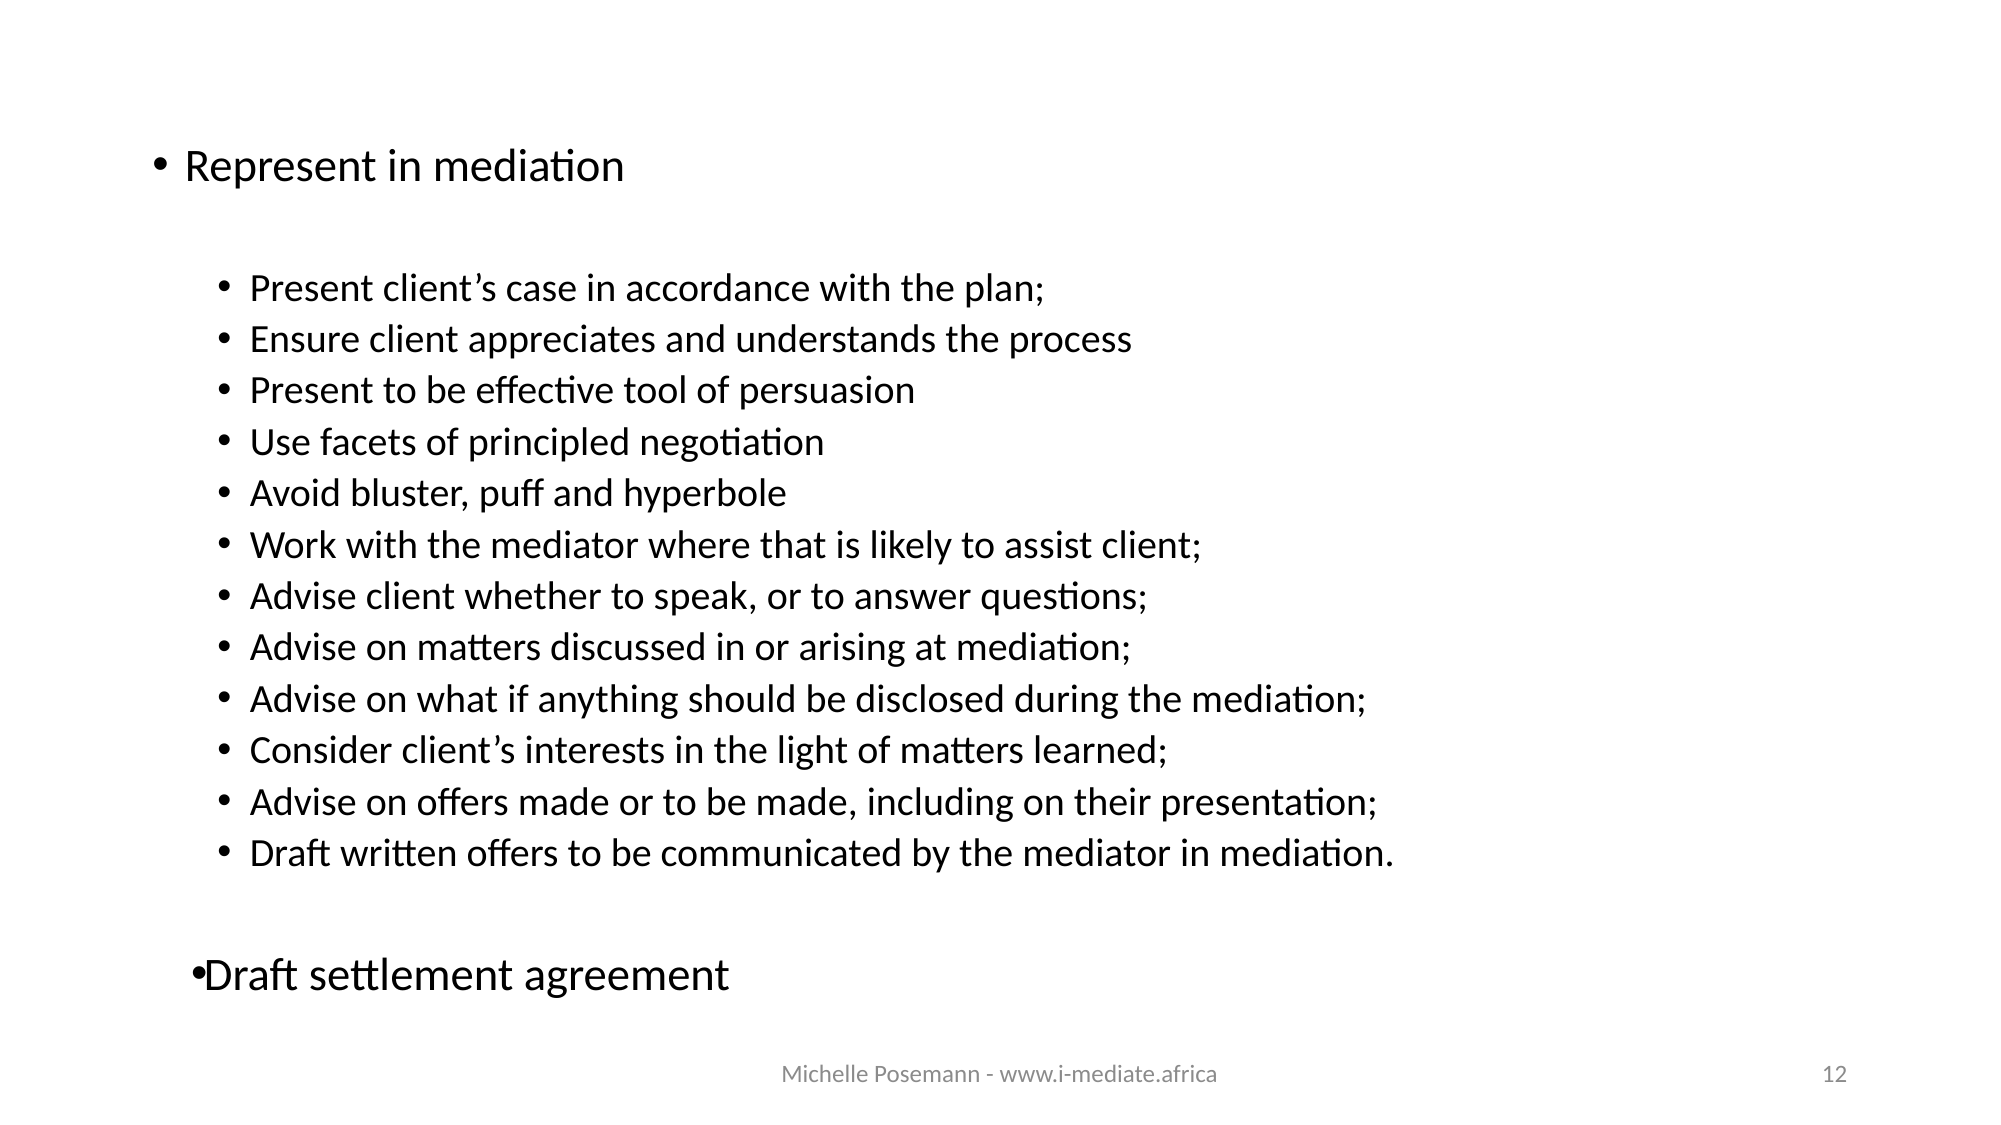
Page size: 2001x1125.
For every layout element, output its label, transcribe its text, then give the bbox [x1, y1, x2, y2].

footer Michelle Posemann - www.i-mediate.africa [662, 1042, 1338, 1103]
list Represent in mediation Present client’s case in accordance with the plan; Ensure client appreciates and understands the process Present to be effective tool of persuasion Use facets of principled negotiation Avoid bluster, puff and hyperbole Work with the mediator where that is likely to assist client; Advise client whether to speak, or to answer questions; Advise on matters discussed in or arising at mediation; Advise on what if anything should be disclosed during the mediation; Consider client’s interests in the light of matters learned; Advise on offers made or to be made, including on their presentation; Draft written offers to be communicated by the mediator in mediation. Draft settlement agreement [137, 133, 1863, 1014]
slide_number 12 [1412, 1042, 1863, 1103]
